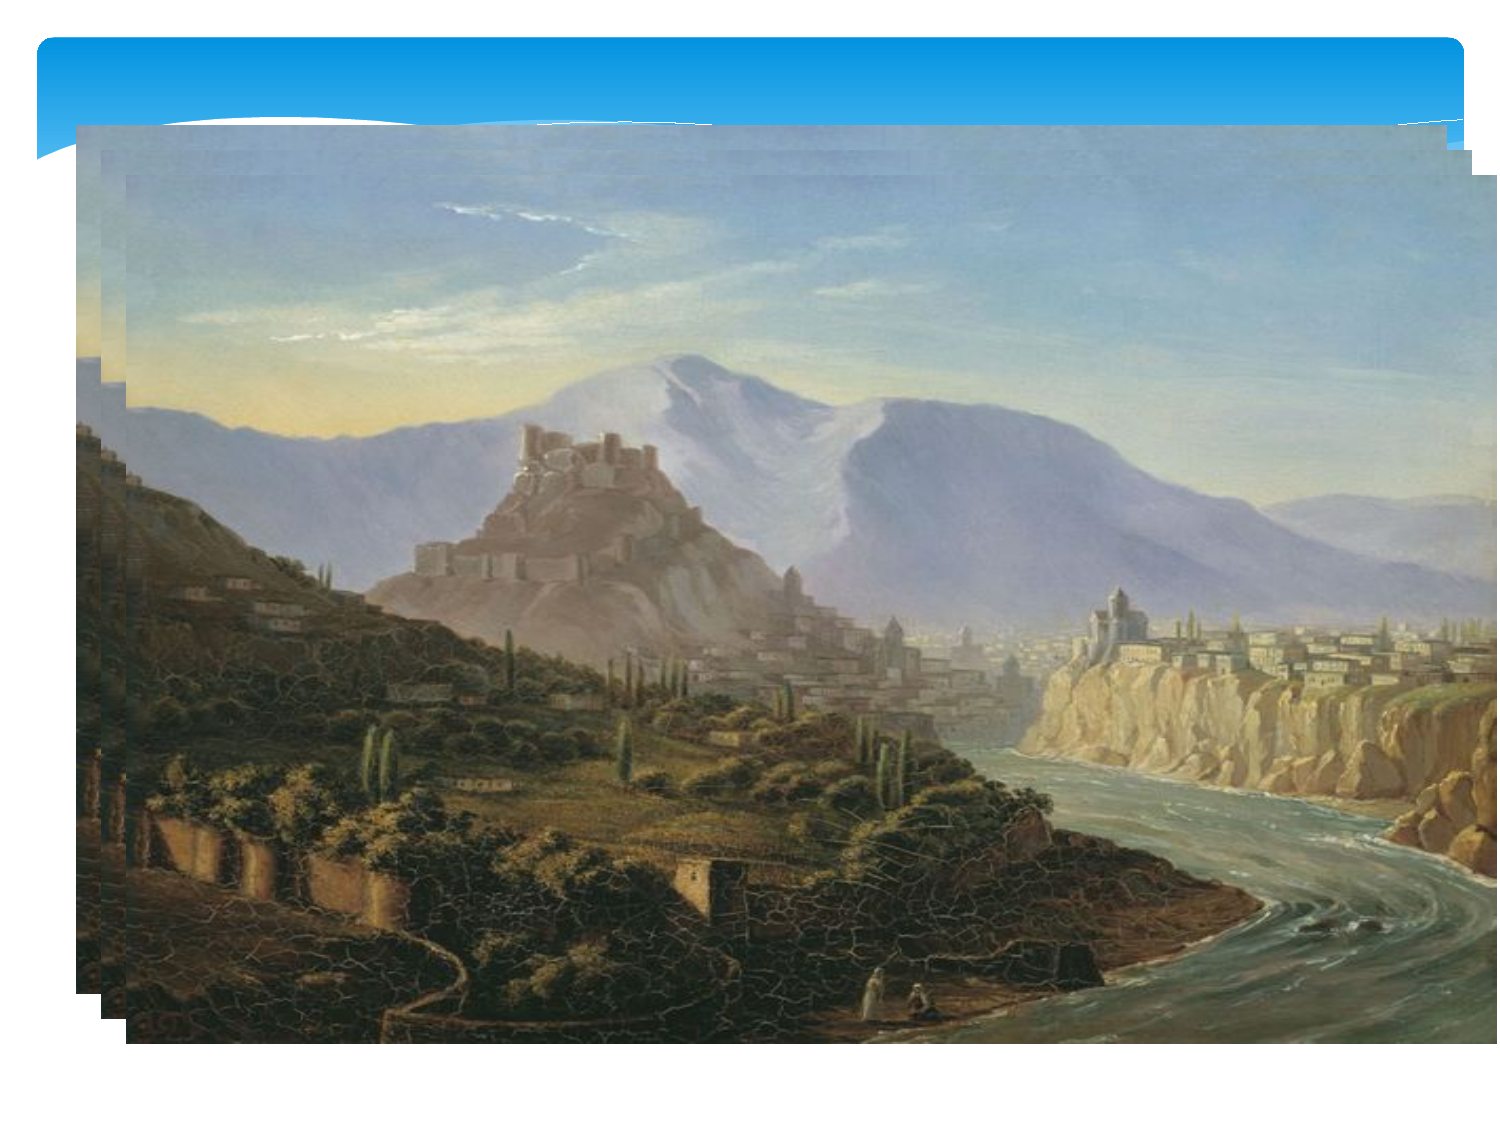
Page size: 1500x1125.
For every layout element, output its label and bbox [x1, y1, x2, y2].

picture [76, 125, 1498, 1045]
